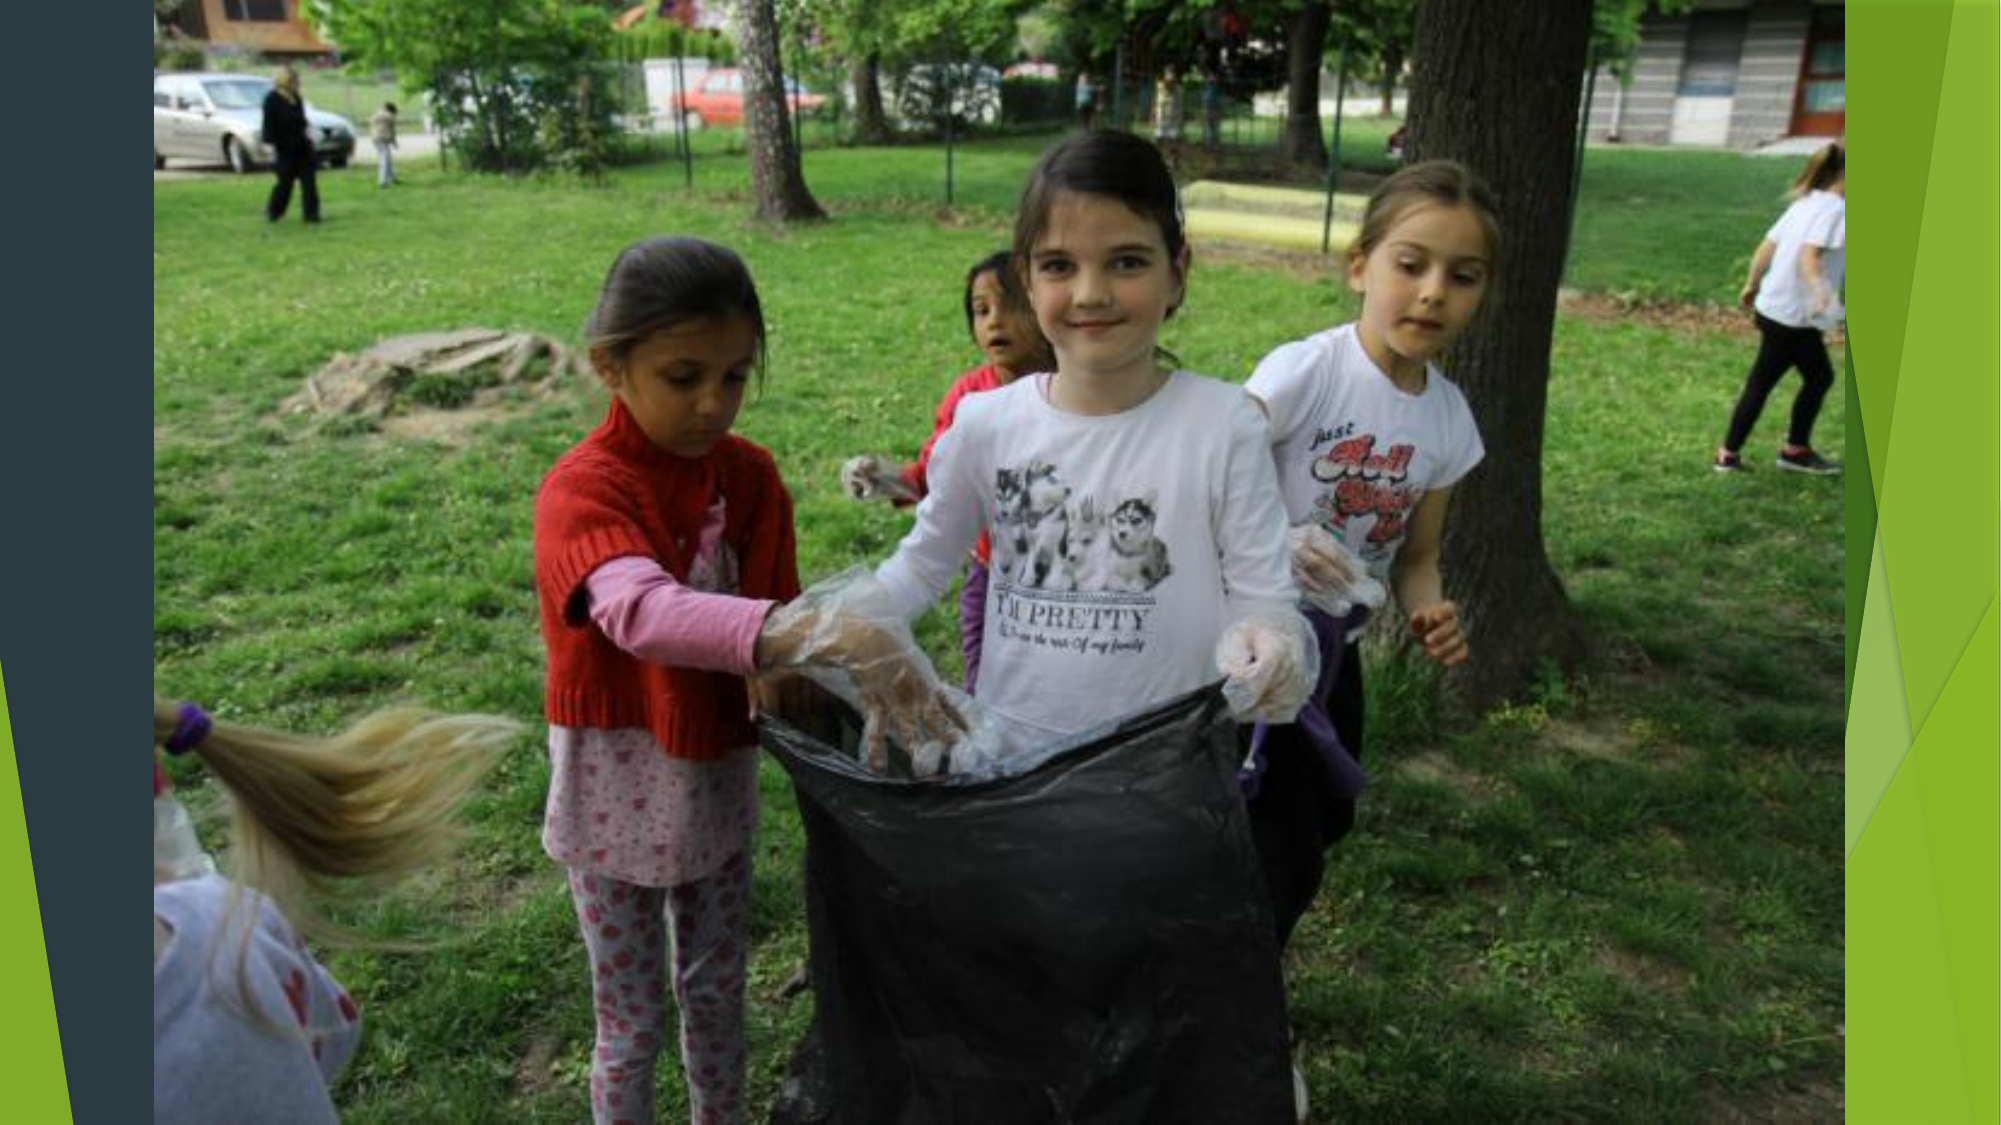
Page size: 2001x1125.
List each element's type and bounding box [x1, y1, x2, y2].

picture [154, 0, 1846, 1125]
